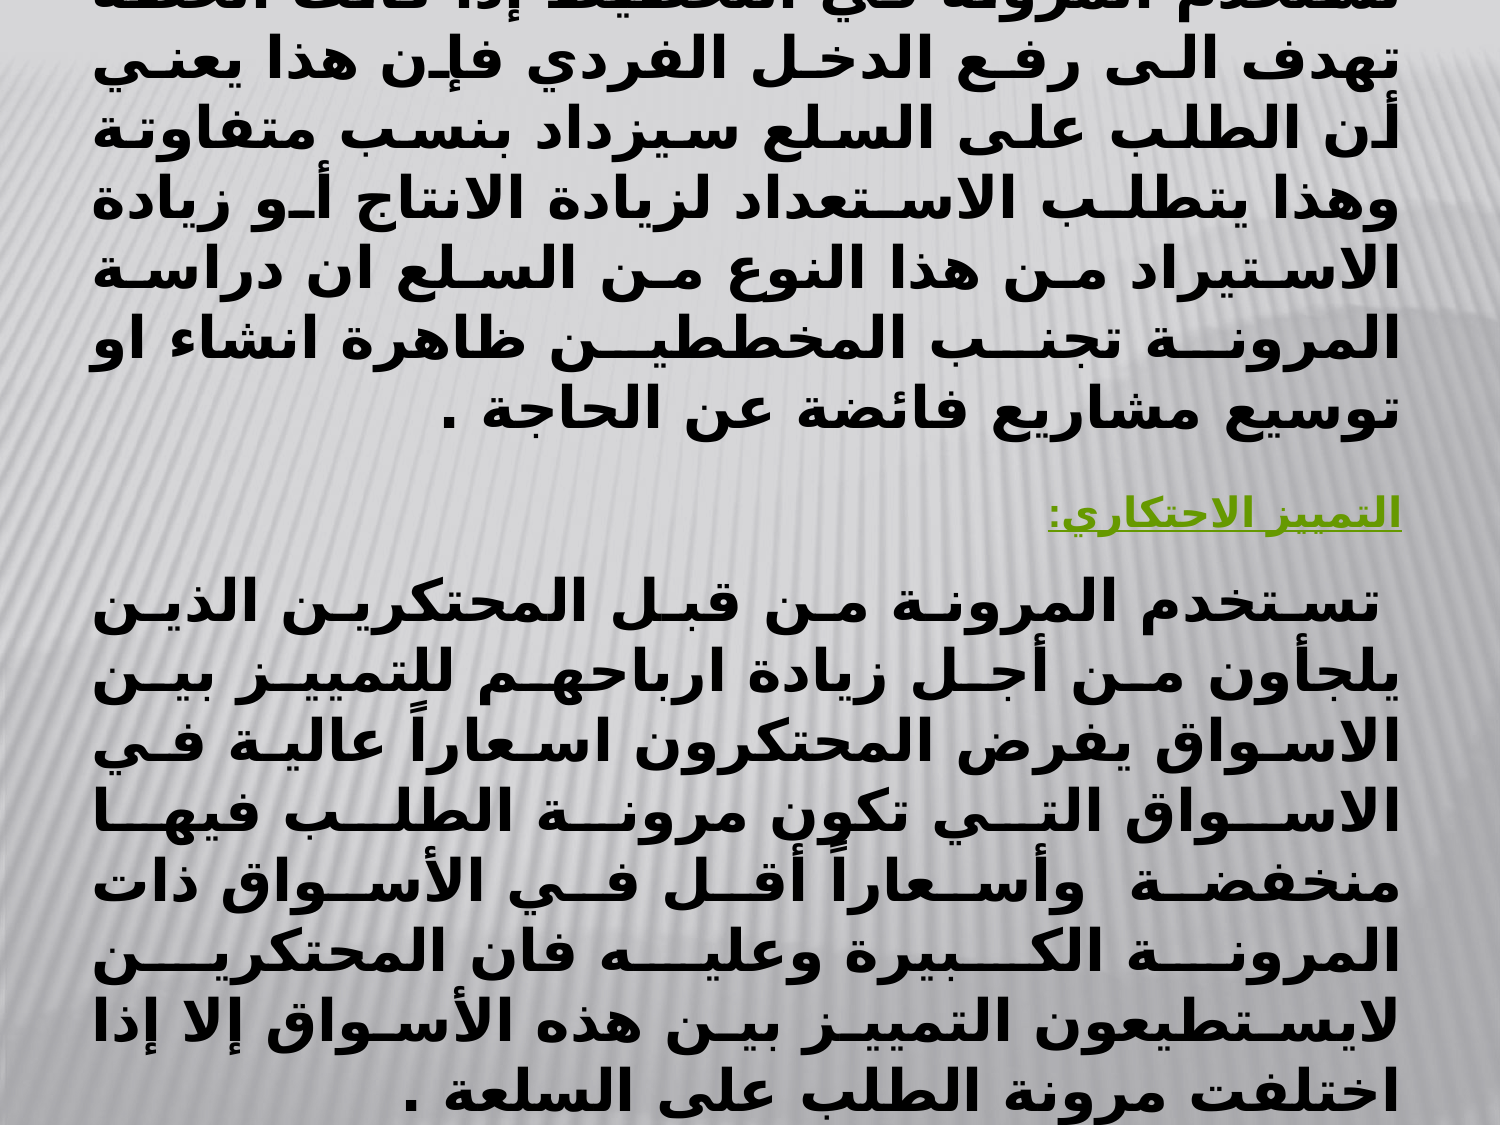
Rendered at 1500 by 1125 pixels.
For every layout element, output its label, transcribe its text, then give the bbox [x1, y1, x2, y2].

text_box التخطيط: تستخدم المرونة في التخطيط إذا كانت الخطة تهدف الى رفع الدخل الفردي فإن هذا يعني أن الطلب على السلع سيزداد بنسب متفاوتة وهذا يتطلب الاستعداد لزيادة الانتاج أو زيادة الاستيراد من هذا النوع من السلع ان دراسة المرونة تجنب المخططين ظاهرة انشاء او توسيع مشاريع فائضة عن الحاجة . التمييز الاحتكاري: تستخدم المرونة من قبل المحتكرين الذين يلجأون من أجل زيادة ارباحهم للتمييز بين الاسواق يفرض المحتكرون اسعاراً عالية في الاسواق التي تكون مرونة الطلب فيها منخفضة وأسعاراً أقل في الأسواق ذات المرونة الكبيرة وعليه فان المحتكرين لايستطيعون التمييز بين هذه الأسواق إلا إذا اختلفت مرونة الطلب على السلعة . [76, 0, 1418, 1125]
